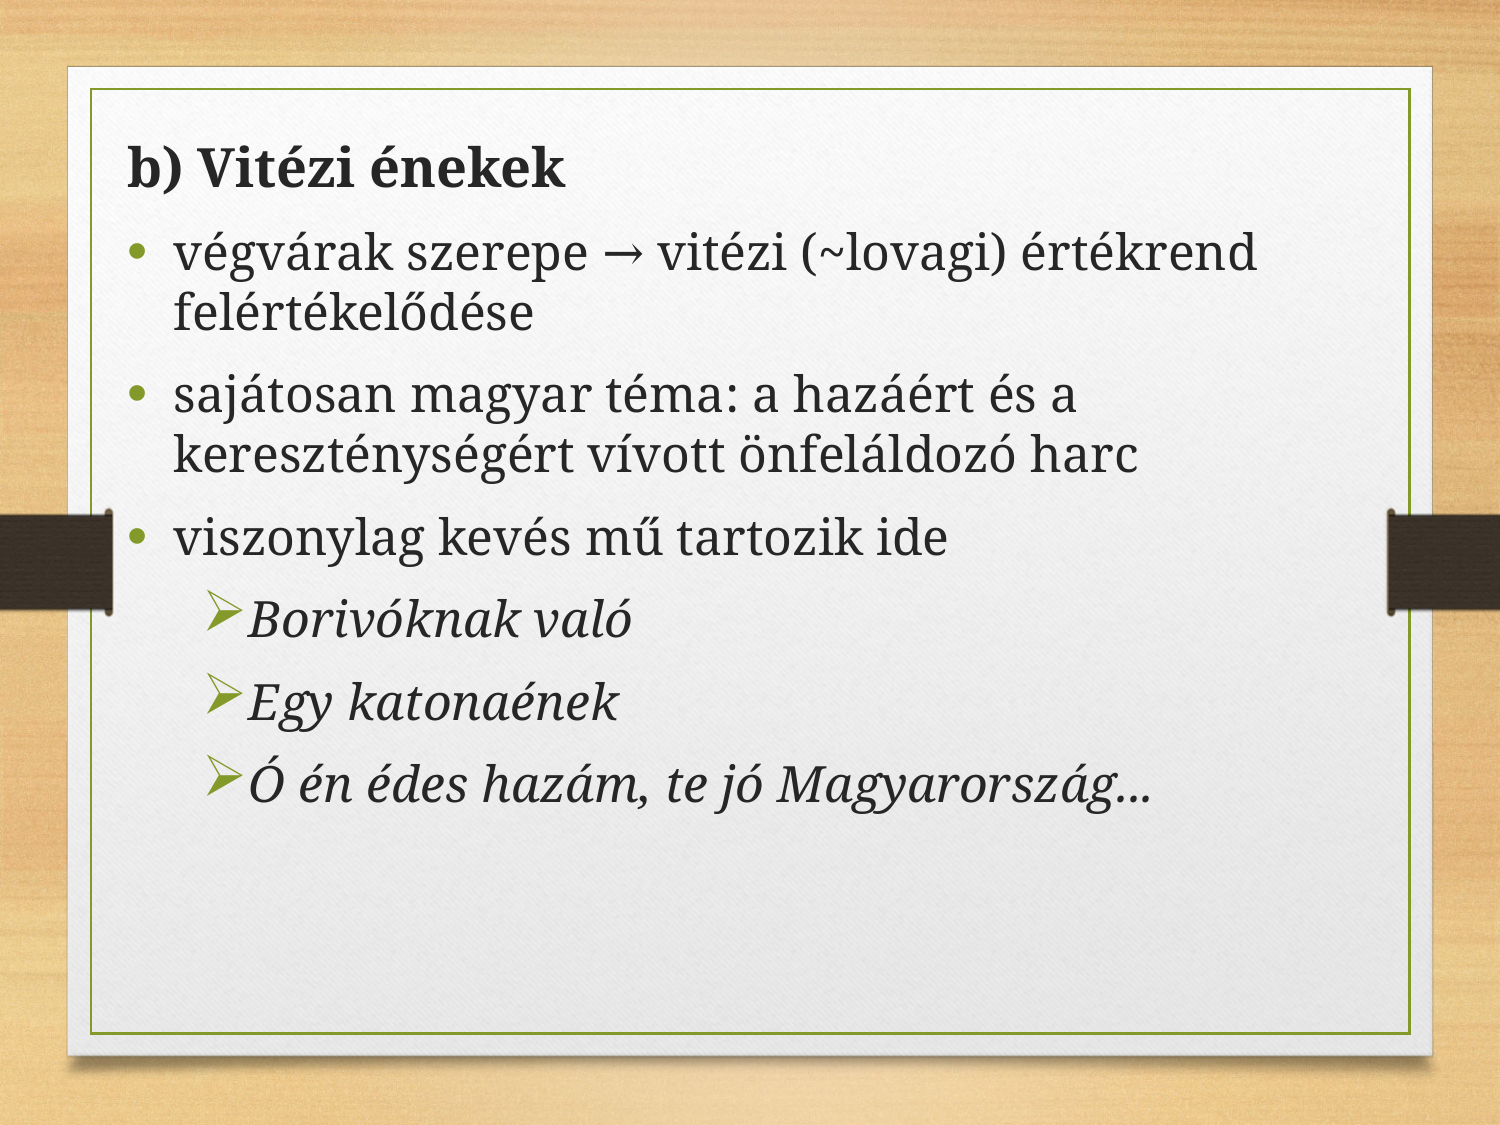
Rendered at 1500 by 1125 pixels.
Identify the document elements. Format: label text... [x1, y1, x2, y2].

picture [0, 0, 1500, 1125]
list b) Vitézi énekek végvárak szerepe → vitézi (~lovagi) értékrend felértékelődése sajátosan magyar téma: a hazáért és a kereszténységért vívott önfeláldozó harc viszonylag kevés mű tartozik ide Borivóknak való Egy katonaének Ó én édes hazám, te jó Magyarország... [112, 125, 1388, 974]
